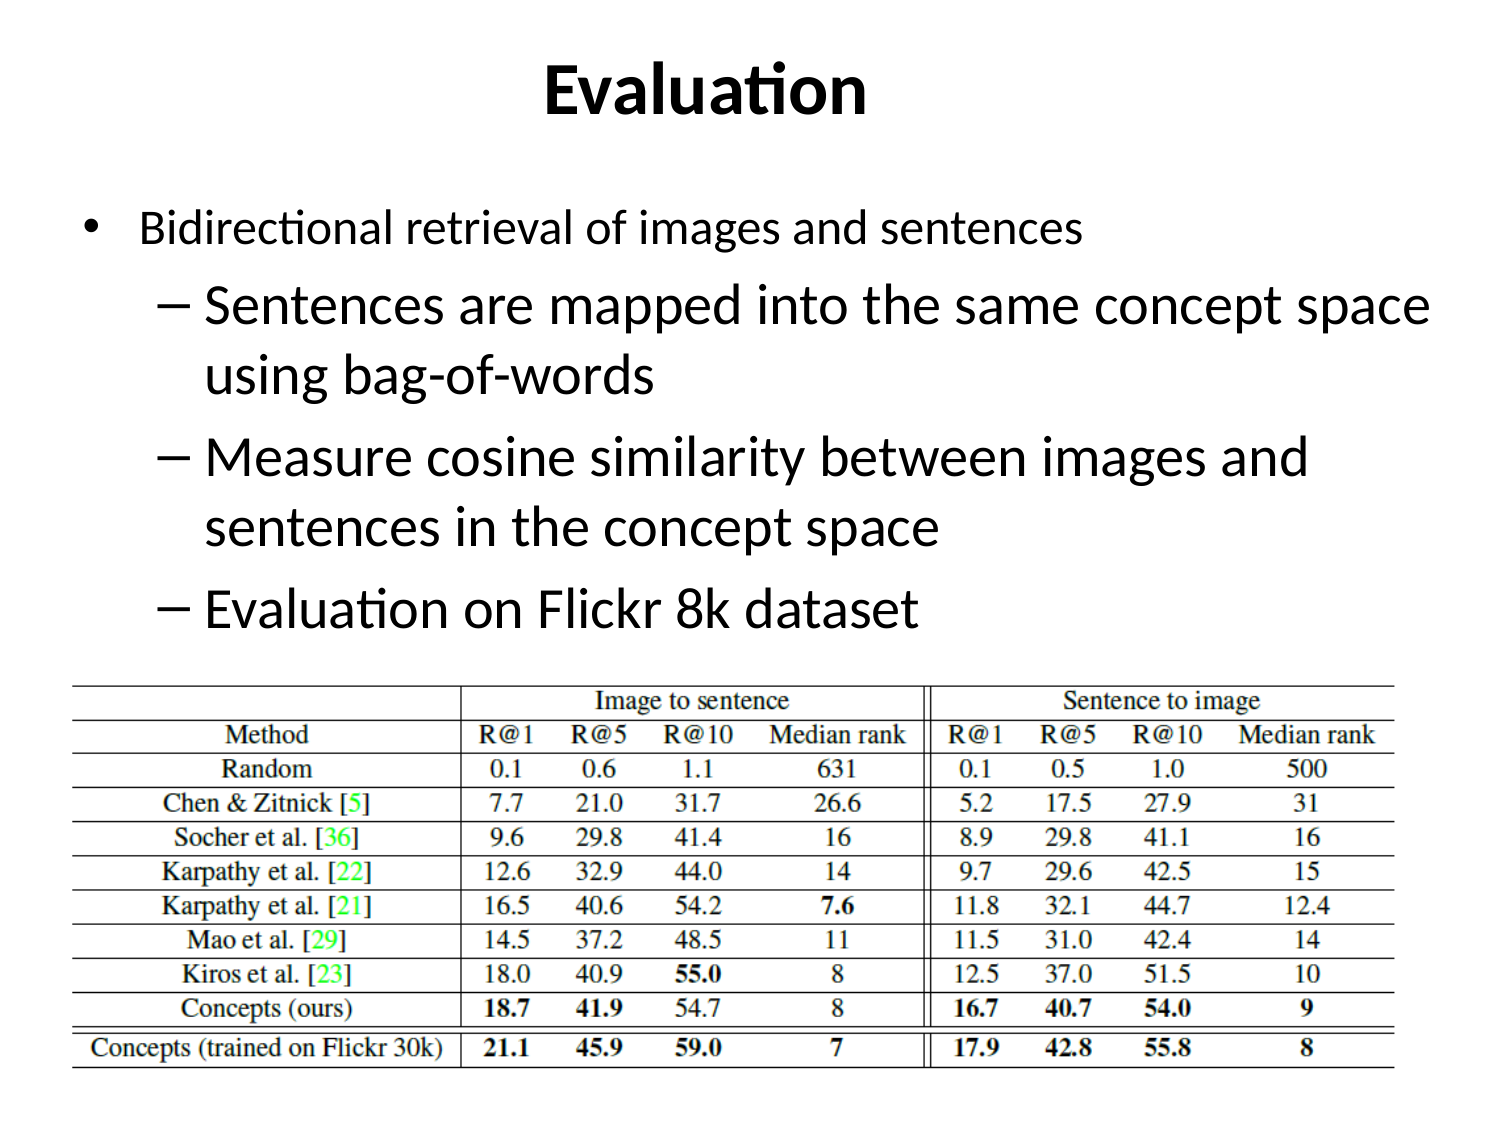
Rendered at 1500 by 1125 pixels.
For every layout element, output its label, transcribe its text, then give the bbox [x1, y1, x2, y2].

text_box Evaluation [500, 37, 913, 133]
list Bidirectional retrieval of images and sentences Sentences are mapped into the same concept space using bag-of-words Measure cosine similarity between images and sentences in the concept space Evaluation on Flickr 8k dataset [67, 187, 1463, 1021]
picture [49, 662, 1413, 1089]
